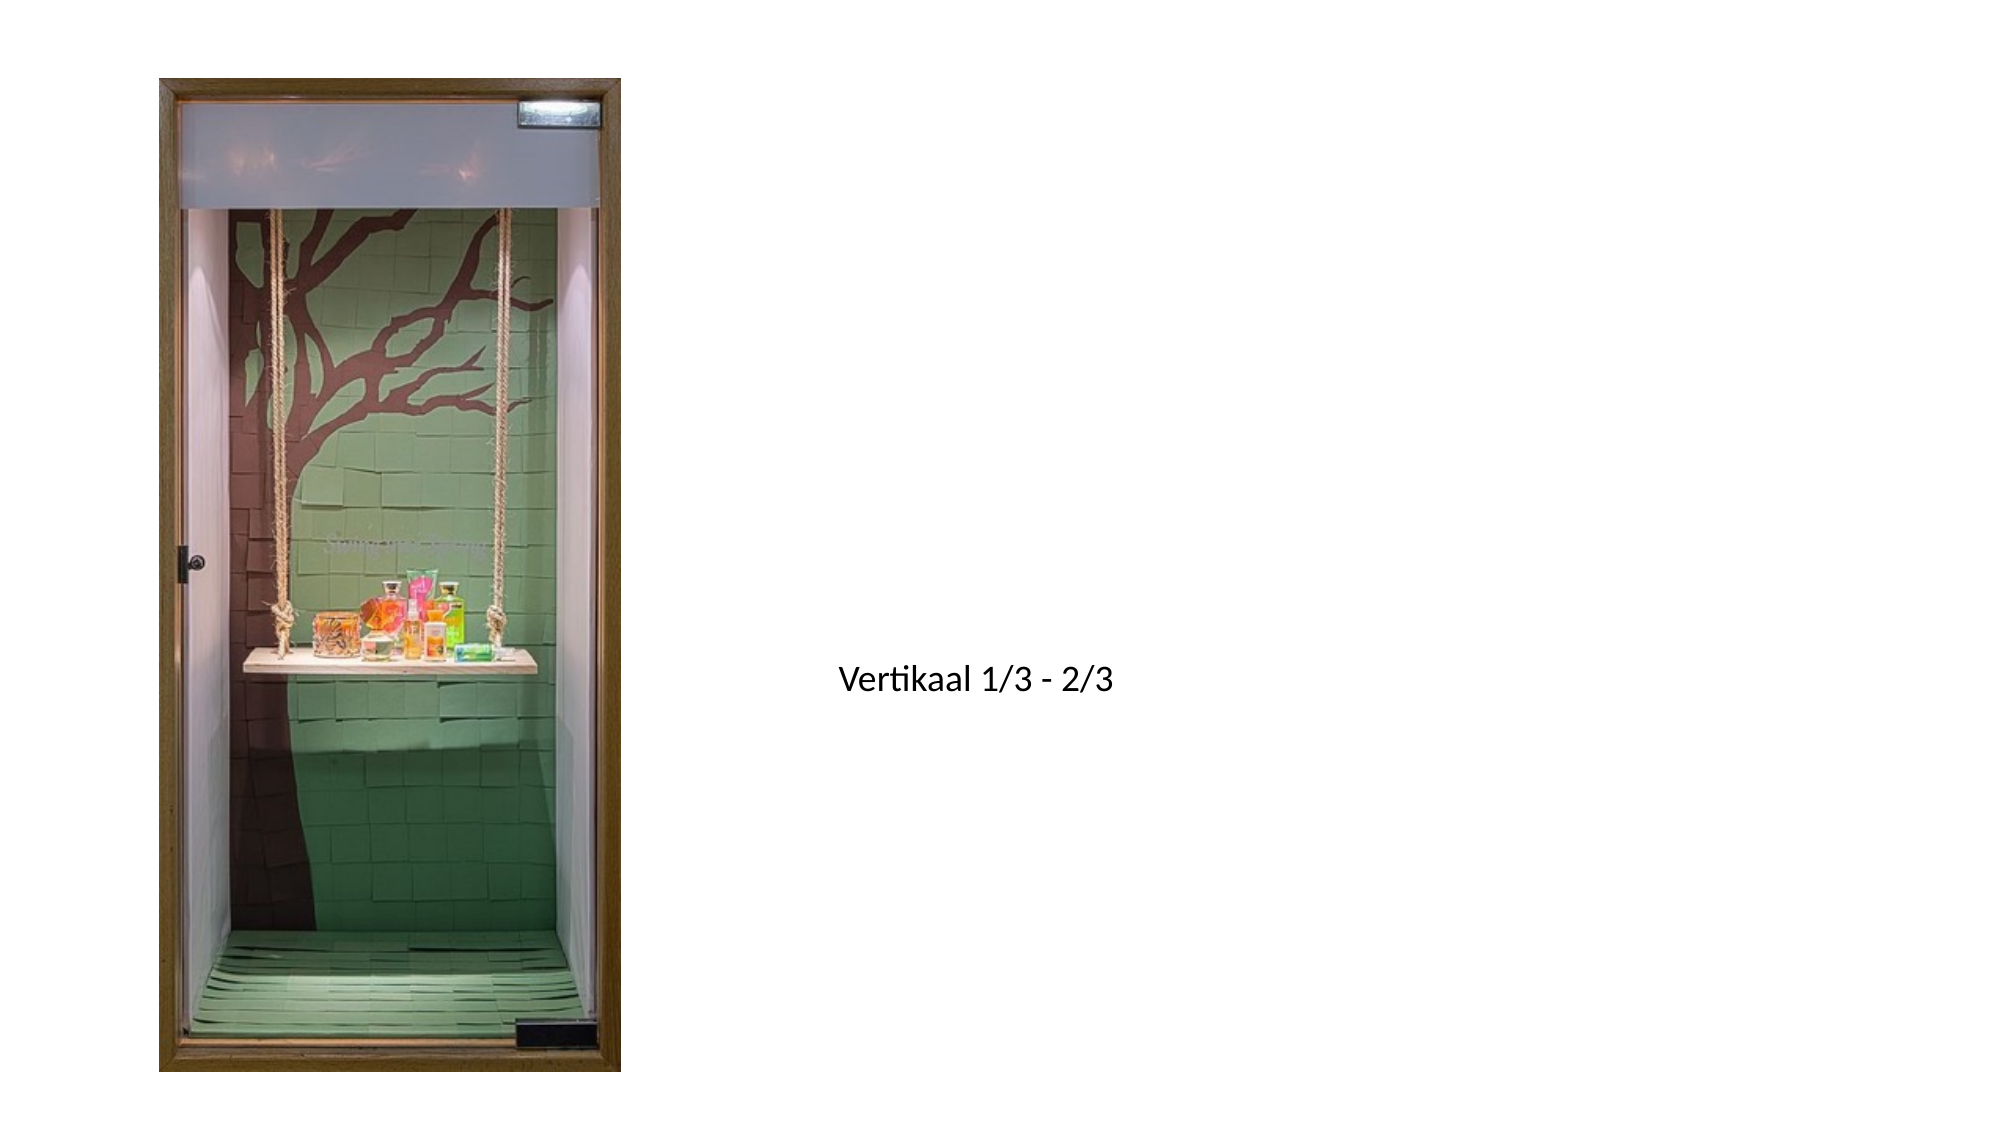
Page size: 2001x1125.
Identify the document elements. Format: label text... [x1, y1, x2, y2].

text_box Vertikaal 1/3 - 2/3 [823, 646, 1138, 707]
picture [159, 78, 621, 1072]
